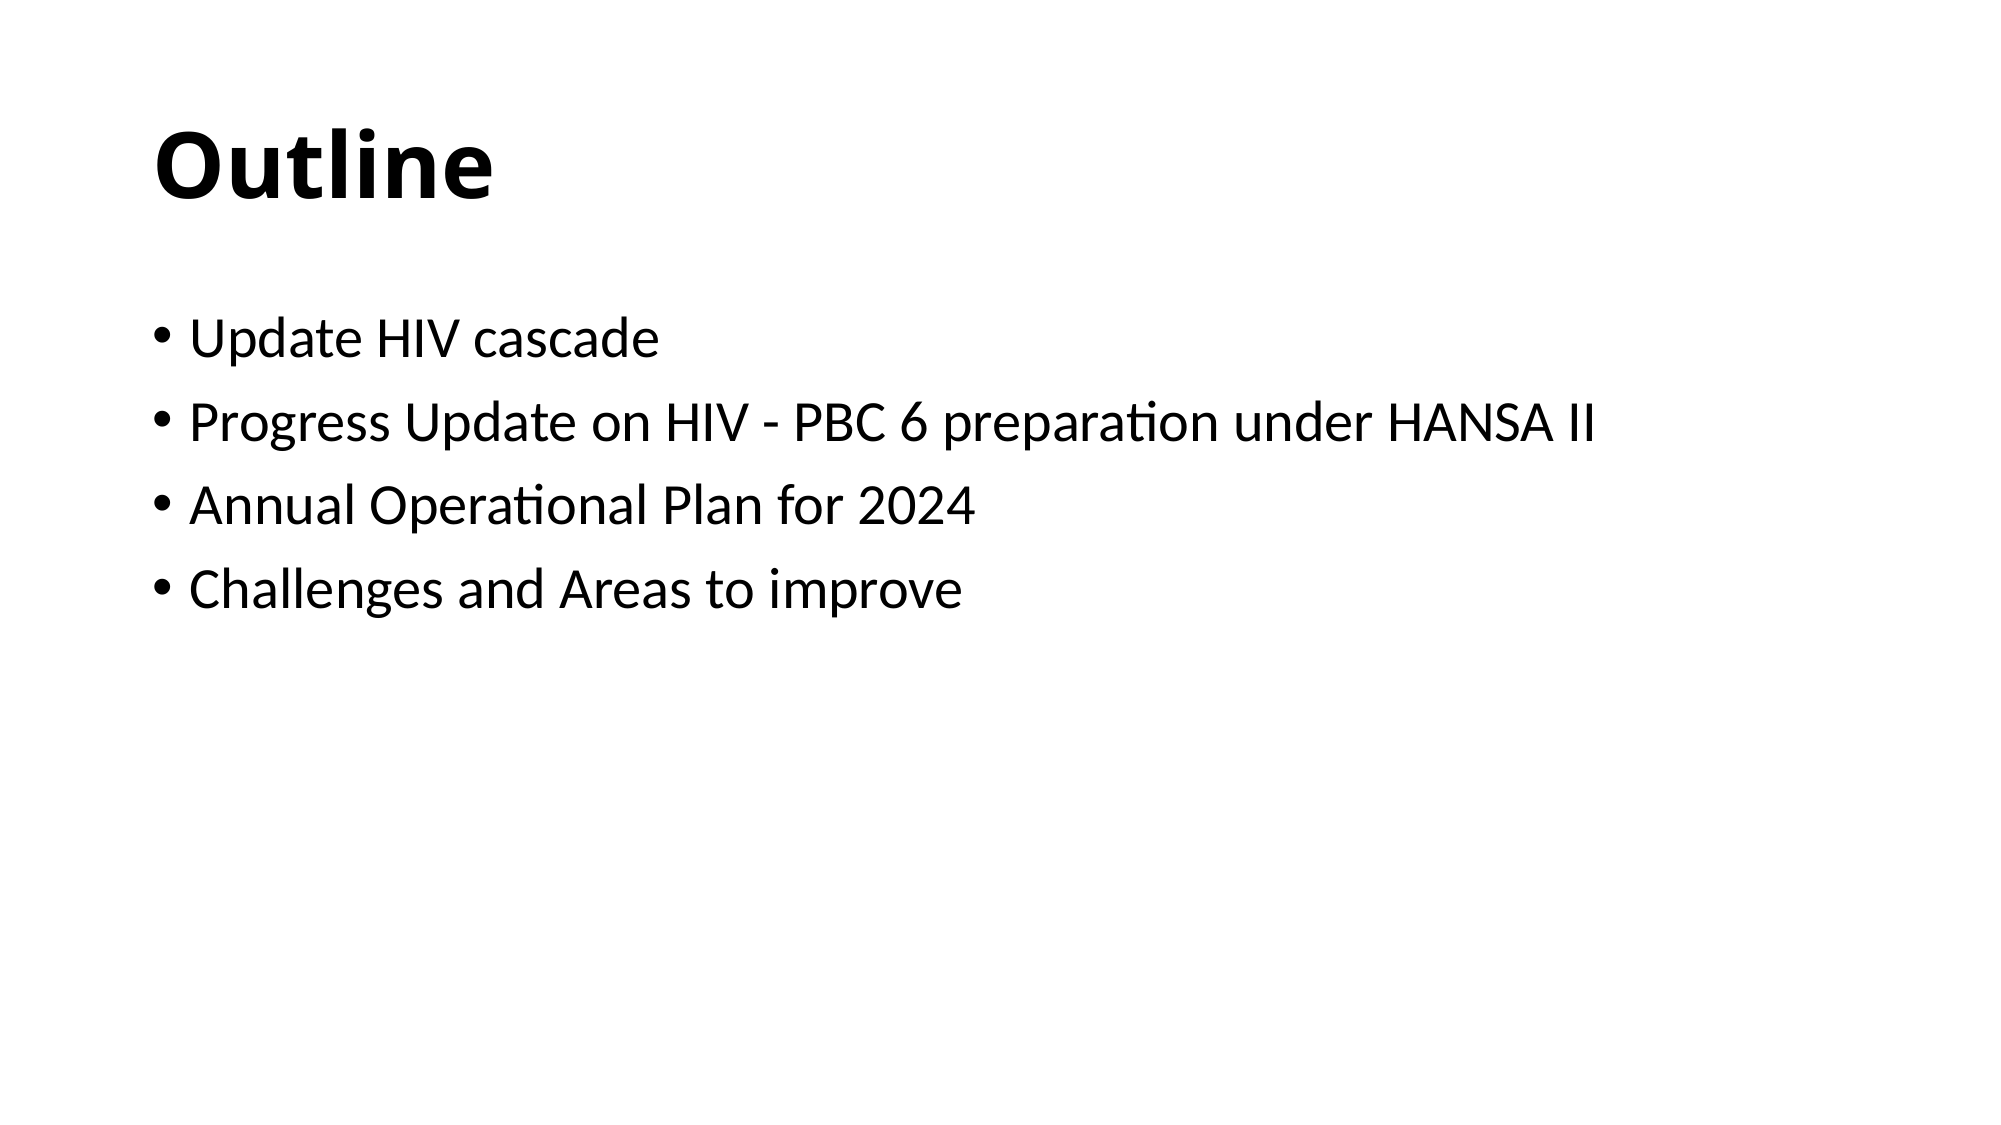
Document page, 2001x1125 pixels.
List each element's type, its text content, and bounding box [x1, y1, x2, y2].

list Update HIV cascade Progress Update on HIV - PBC 6 preparation under HANSA II Annual Operational Plan for 2024 Challenges and Areas to improve [137, 299, 1863, 1014]
title Outline [137, 59, 1863, 278]
